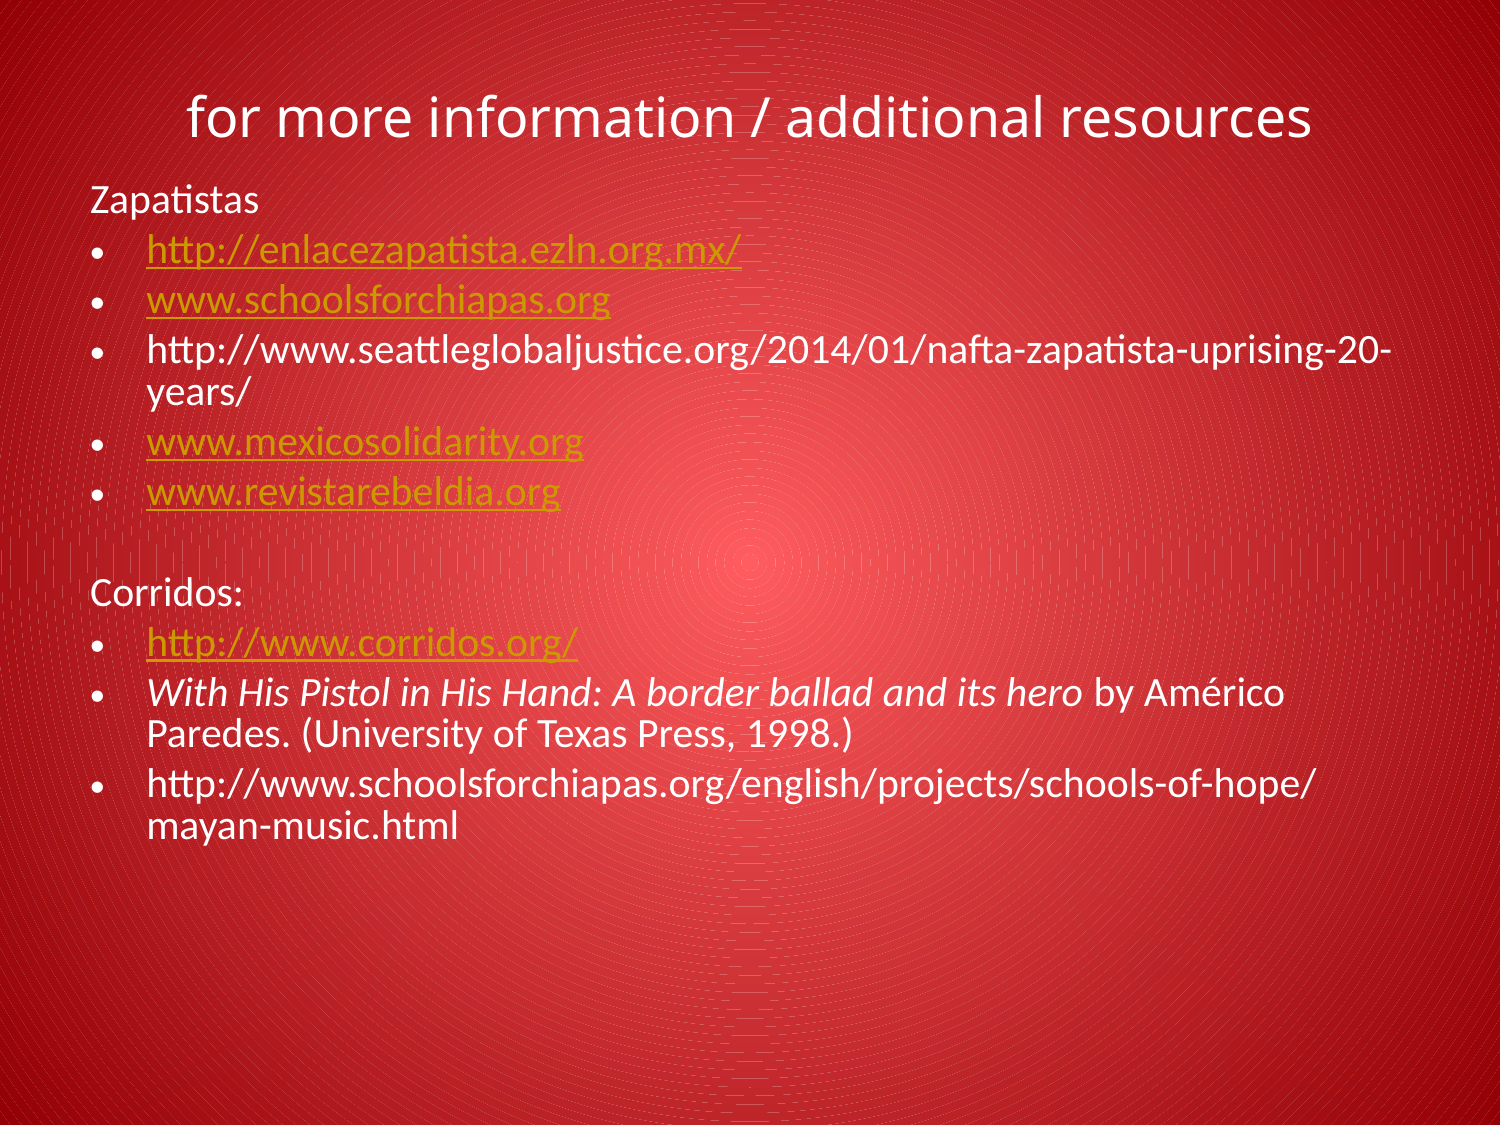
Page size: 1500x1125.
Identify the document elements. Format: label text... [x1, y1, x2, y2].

list Zapatistas http://enlacezapatista.ezln.org.mx/ www.schoolsforchiapas.org http://www.seattleglobaljustice.org/2014/01/nafta-zapatista-uprising-20-years/ www.mexicosolidarity.org www.revistarebeldia.org Corridos: http://www.corridos.org/ With His Pistol in His Hand: A border ballad and its hero by Américo Paredes. (University of Texas Press, 1998.) http://www.schoolsforchiapas.org/english/projects/schools-of-hope/mayan-music.html [75, 174, 1425, 1100]
title for more information / additional resources [75, 45, 1425, 174]
